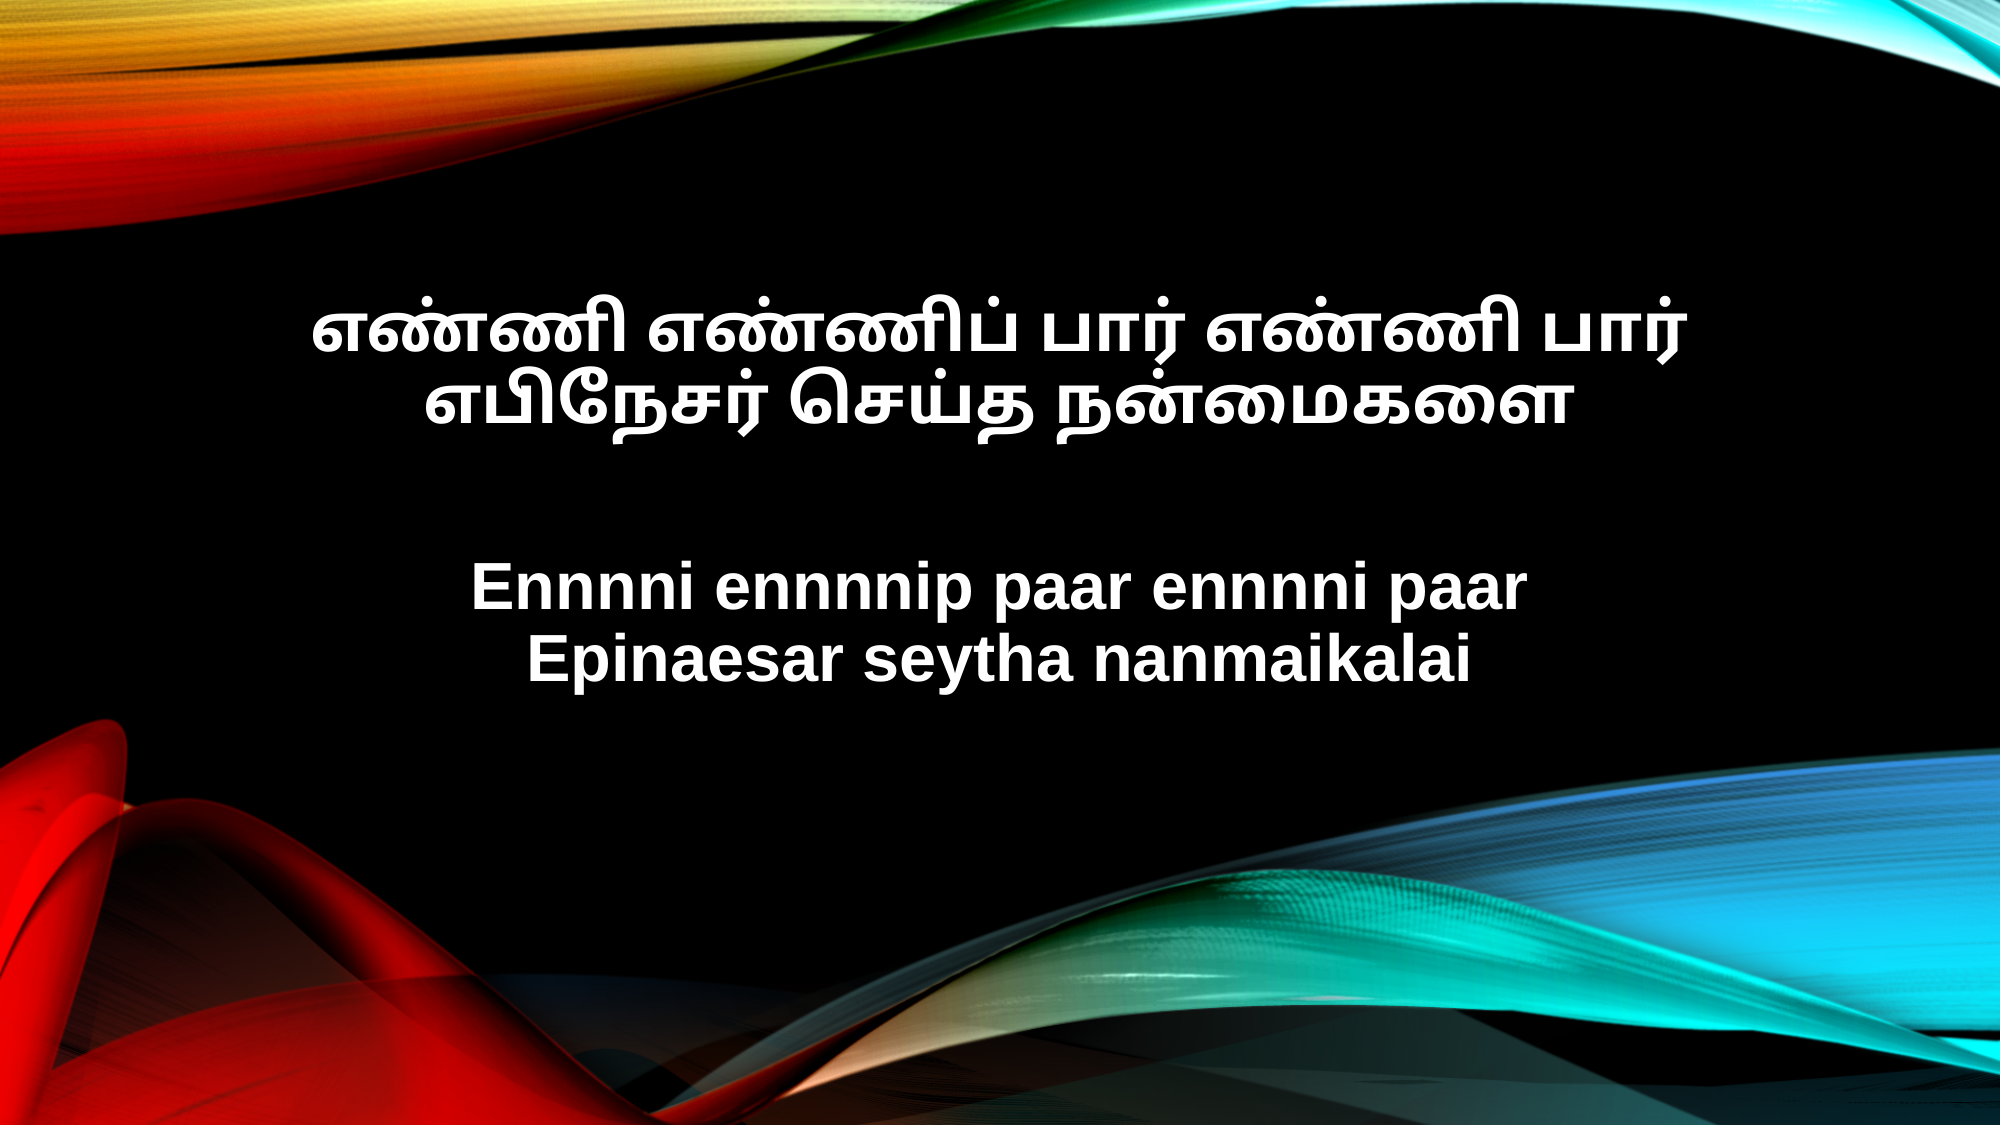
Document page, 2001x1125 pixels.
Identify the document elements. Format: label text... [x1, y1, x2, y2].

subtitle எண்ணி எண்ணிப் பார் எண்ணி பார் எபிநேசர் செய்த நன்மைகளை Ennnni ennnnip paar ennnni paar Epinaesar seytha nanmaikalai [0, 0, 2000, 1125]
